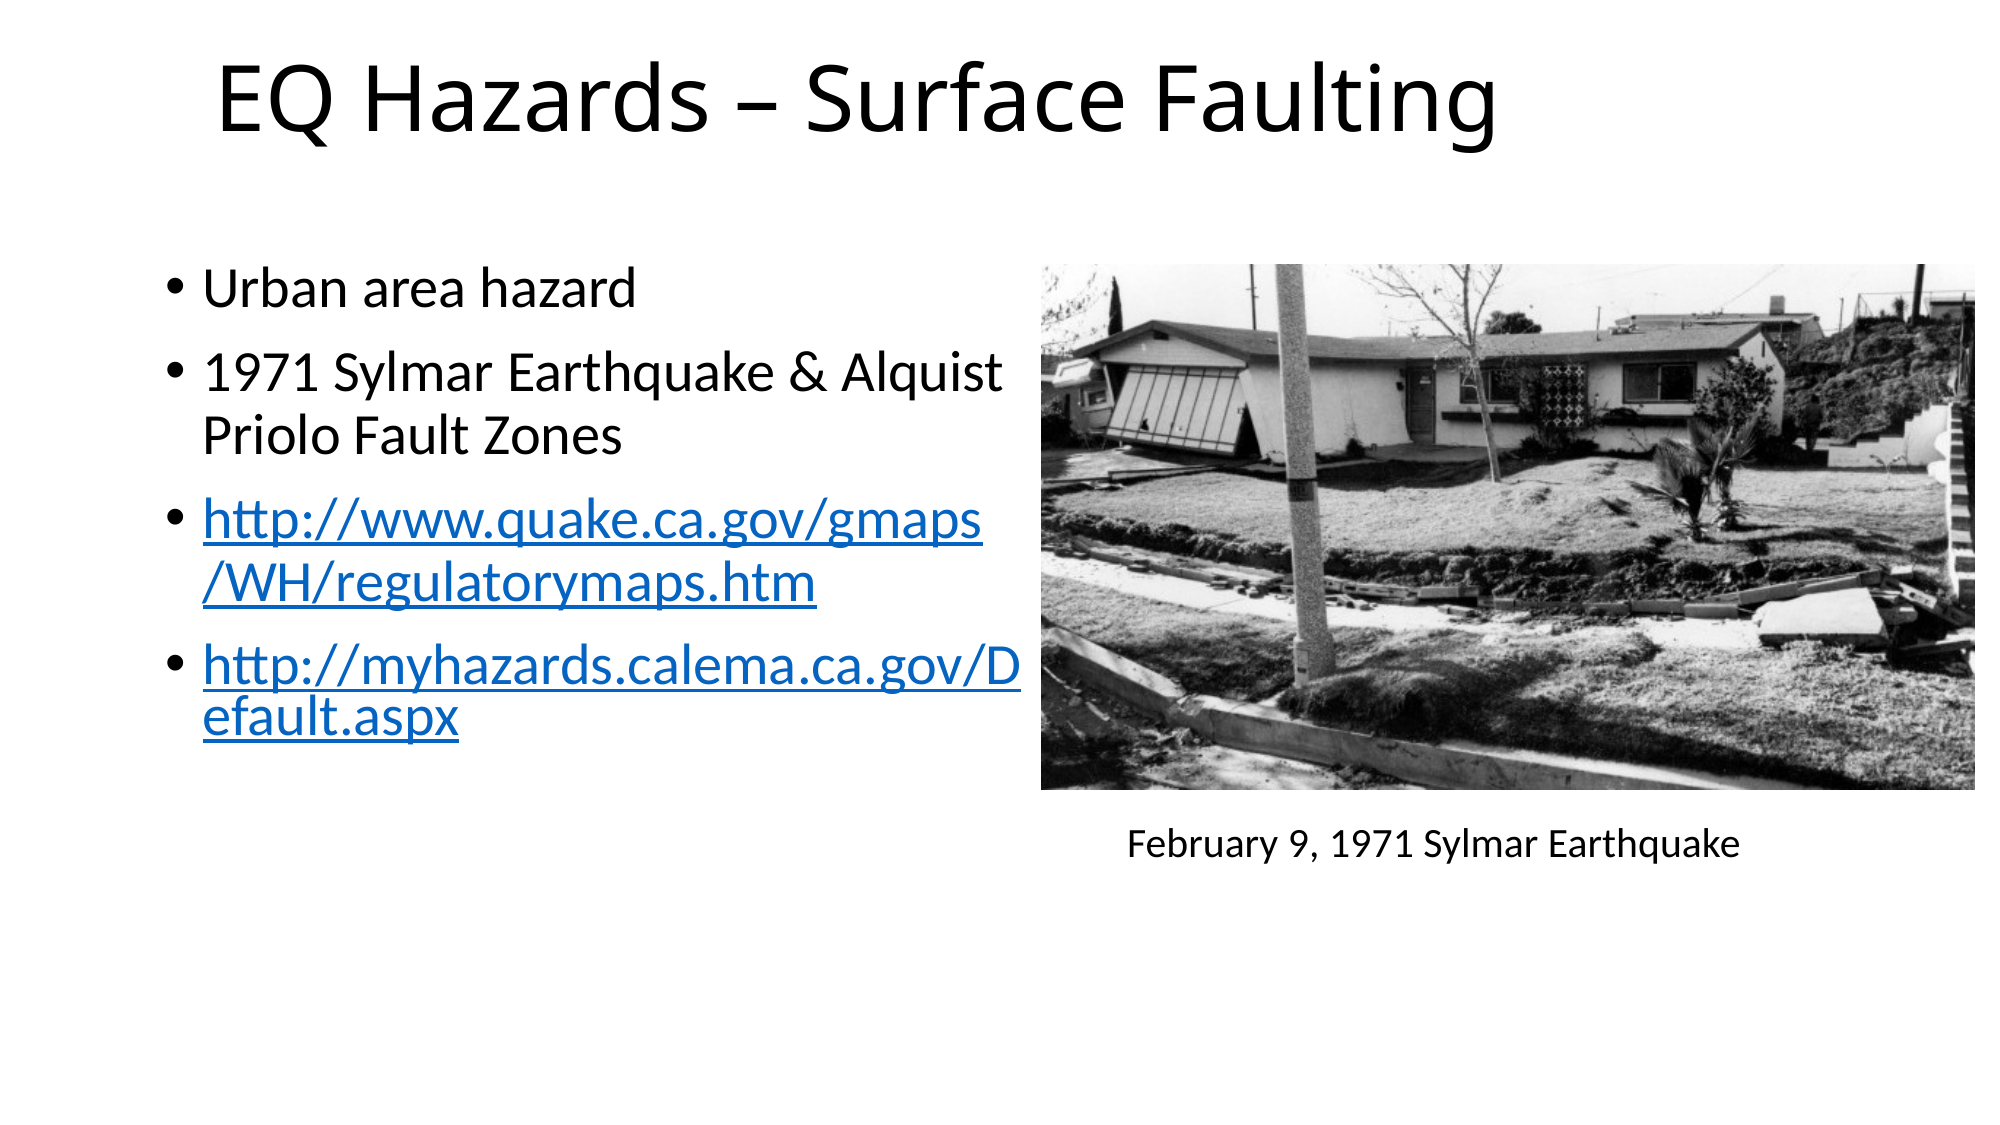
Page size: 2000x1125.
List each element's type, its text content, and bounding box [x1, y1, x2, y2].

list Urban area hazard 1971 Sylmar Earthquake & Alquist Priolo Fault Zones http://www.quake.ca.gov/ gmaps/WH/regulatorymaps.htm http://myhazards.calema.ca.gov/Default.aspx [149, 249, 1042, 1088]
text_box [1041, 264, 1975, 790]
title EQ Hazards – Surface Faulting [199, 45, 1999, 233]
text_box February 9, 1971 Sylmar Earthquake [1112, 814, 1908, 875]
